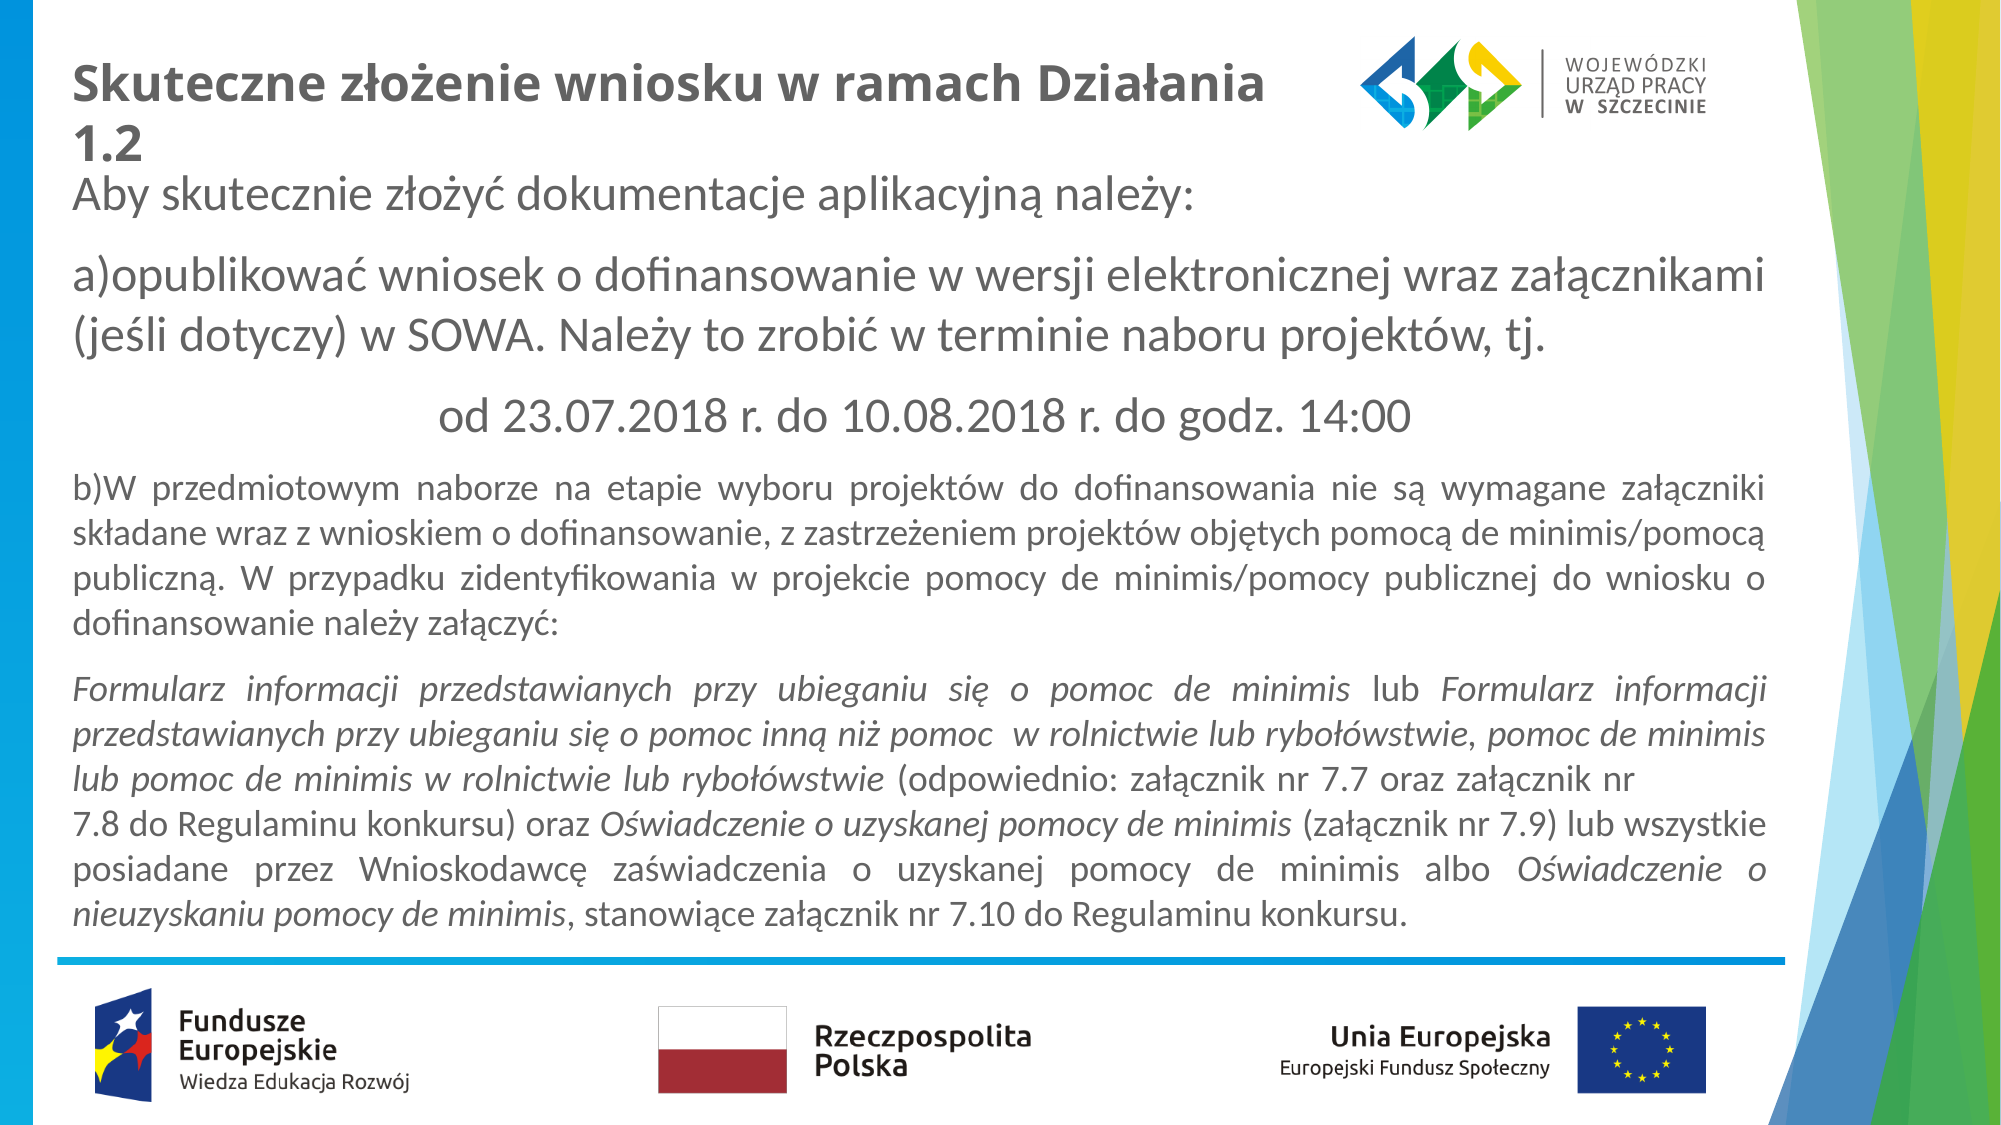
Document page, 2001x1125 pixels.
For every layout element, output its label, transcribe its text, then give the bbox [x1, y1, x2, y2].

picture [1360, 36, 1706, 131]
picture [95, 988, 1706, 1102]
list Aby skutecznie złożyć dokumentacje aplikacyjną należy: opublikować wniosek o dofinansowanie w wersji elektronicznej wraz załącznikami (jeśli dotyczy) w SOWA. Należy to zrobić w terminie naboru projektów, tj. od 23.07.2018 r. do 10.08.2018 r. do godz. 14:00 W przedmiotowym naborze na etapie wyboru projektów do dofinansowania nie są wymagane załączniki składane wraz z wnioskiem o dofinansowanie, z zastrzeżeniem projektów objętych pomocą de minimis/pomocą publiczną. W przypadku zidentyfikowania w projekcie pomocy de minimis/pomocy publicznej do wniosku o dofinansowanie należy załączyć: Formularz informacji przedstawianych przy ubieganiu się o pomoc de minimis lub Formularz informacji przedstawianych przy ubieganiu się o pomoc inną niż pomoc w rolnictwie lub rybołówstwie, pomoc de minimis lub pomoc de minimis w rolnictwie lub rybołówstwie (odpowiednio: załącznik nr 7.7 oraz załącznik nr 7.8 do Regulaminu konkursu) oraz Oświadczenie o uzyskanej pomocy de minimis (załącznik nr 7.9) lub wszystkie posiadane przez Wnioskodawcę zaświadczenia o uzyskanej pomocy de minimis albo Oświadczenie o nieuzyskaniu pomocy de minimis, stanowiące załącznik nr 7.10 do Regulaminu konkursu. [57, 146, 1783, 890]
title Skuteczne złożenie wniosku w ramach Działania 1.2 [57, 43, 1340, 146]
